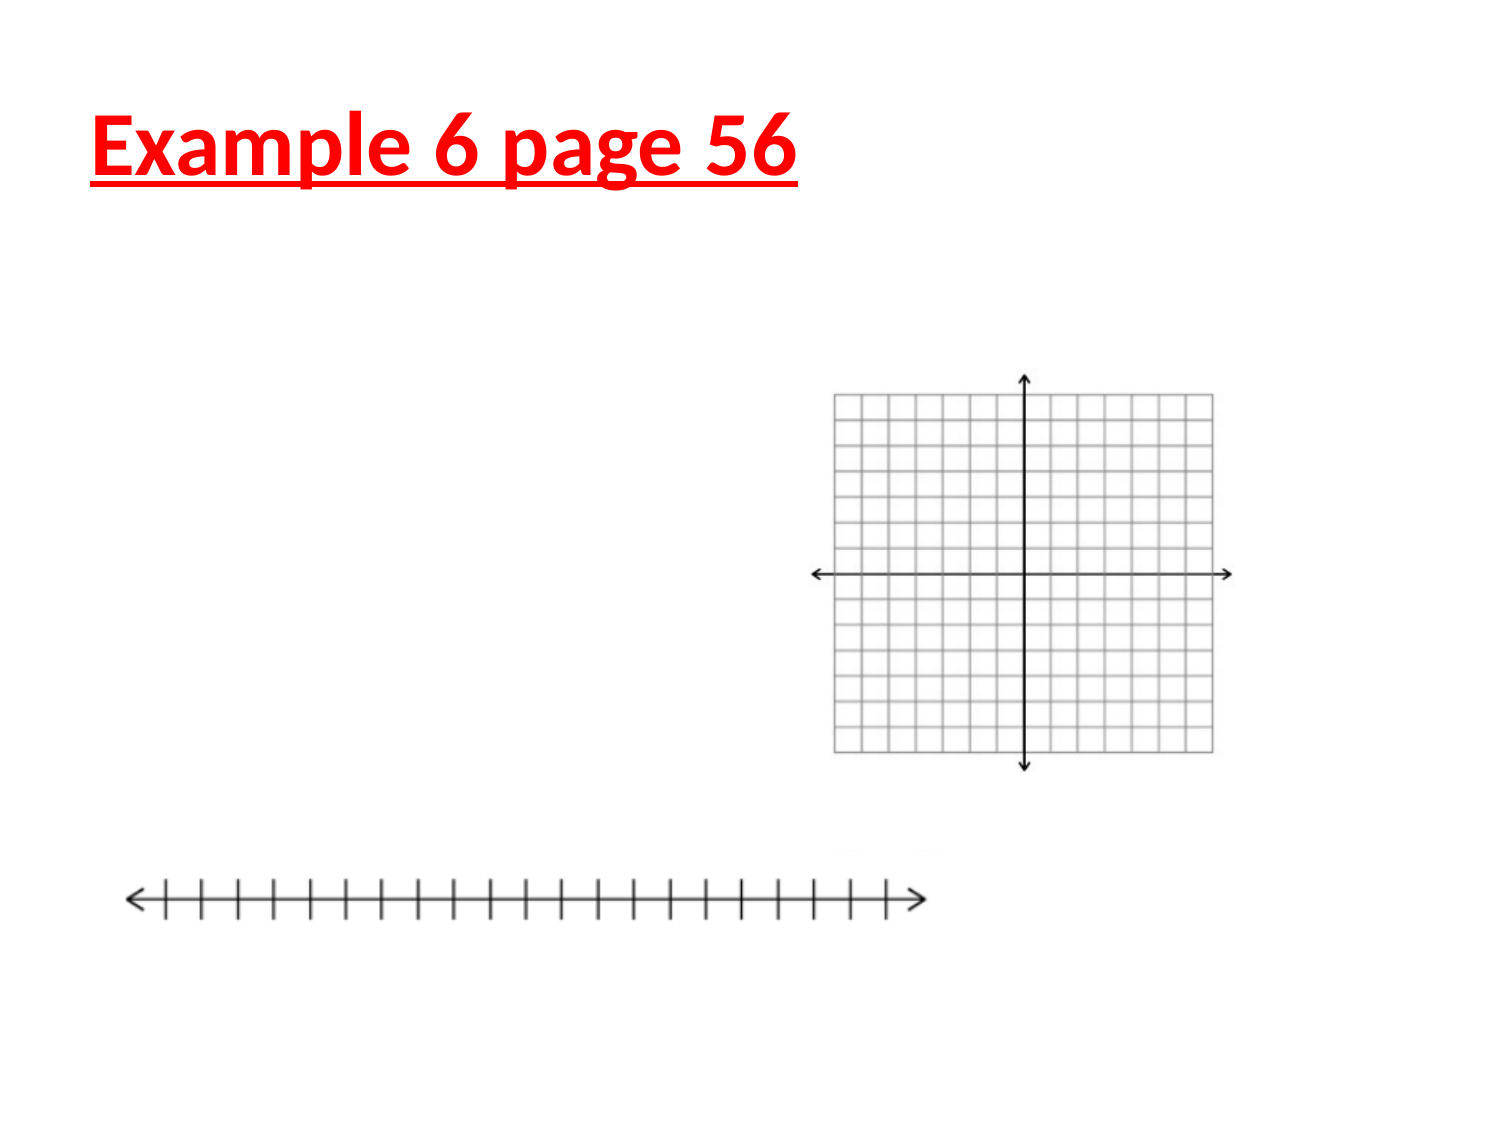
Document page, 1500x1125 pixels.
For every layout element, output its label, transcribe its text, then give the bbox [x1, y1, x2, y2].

title Example 6 page 56 [75, 45, 1425, 233]
picture [774, 324, 1265, 803]
picture [124, 849, 949, 962]
